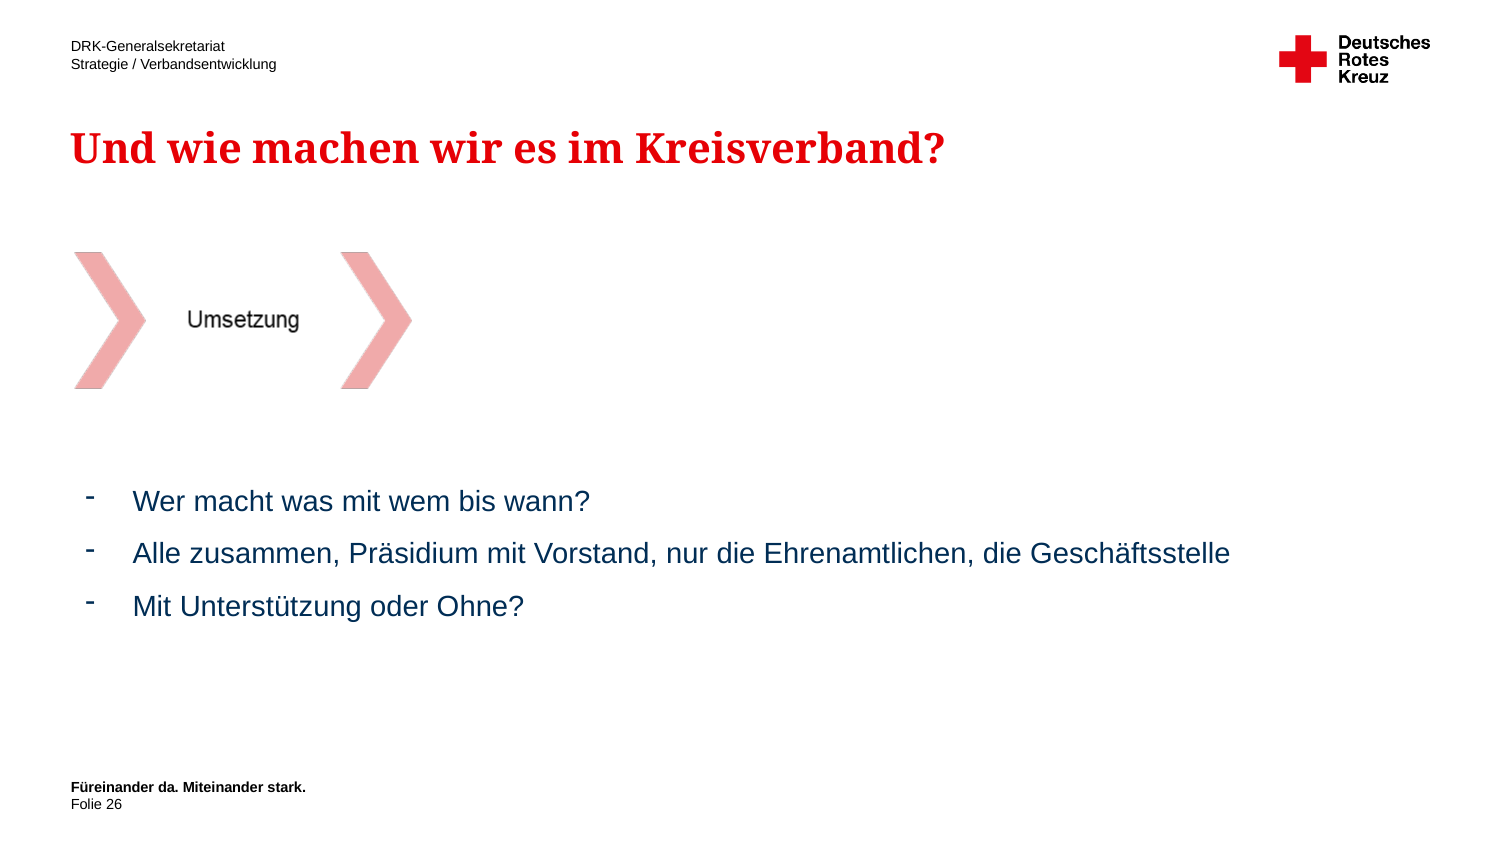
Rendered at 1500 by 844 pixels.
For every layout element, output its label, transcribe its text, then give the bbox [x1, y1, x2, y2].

picture [1279, 35, 1430, 83]
picture [70, 0, 417, 650]
slide_number 26 [106, 794, 444, 813]
title Und wie machen wir es im Kreisverband? [417, 121, 1430, 219]
text_box Wer macht was mit wem bis wann? Alle zusammen, Präsidium mit Vorstand, nur die Ehrenamtlichen, die Geschäftsstelle Mit Unterstützung oder Ohne? [417, 457, 1352, 630]
footer Füreinander da. Miteinander stark. [70, 777, 1430, 791]
